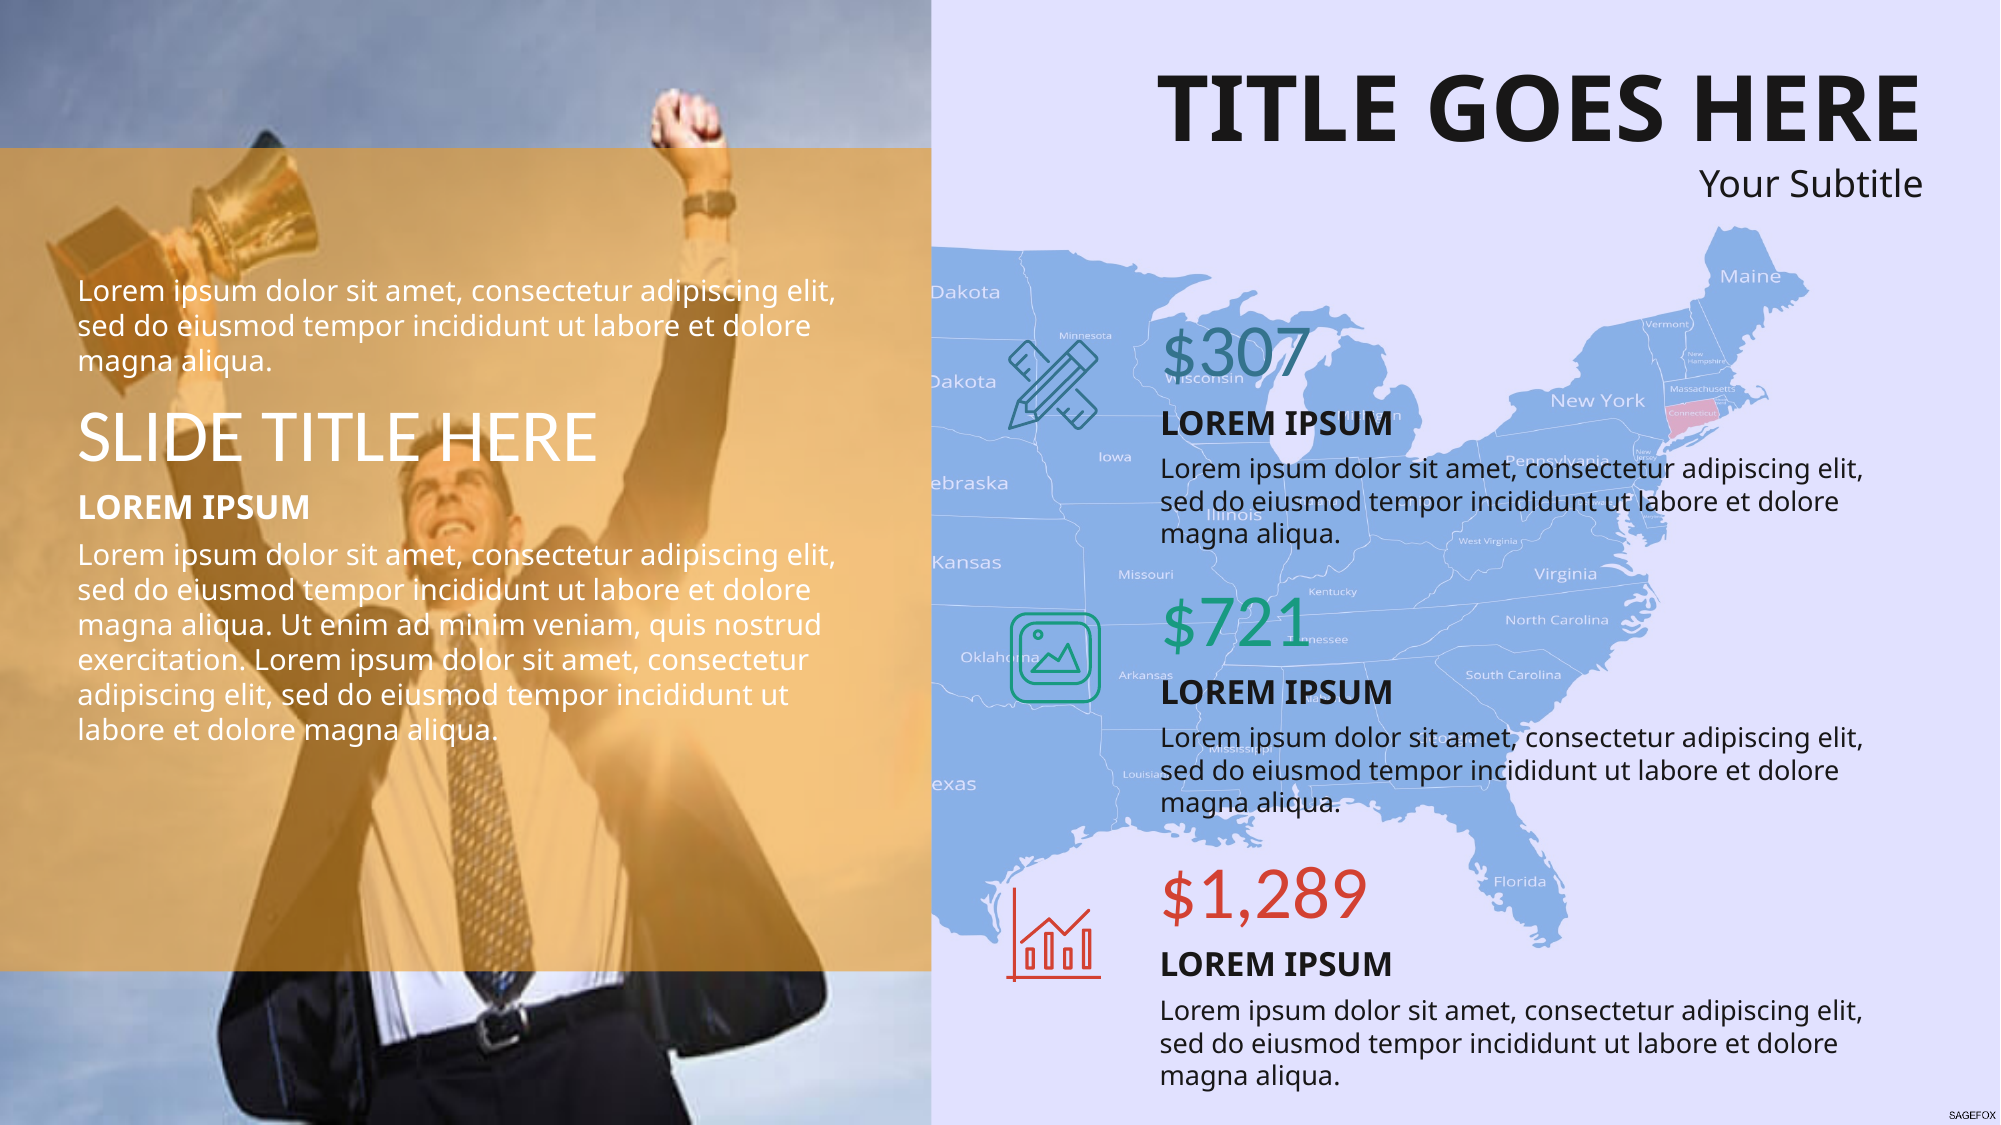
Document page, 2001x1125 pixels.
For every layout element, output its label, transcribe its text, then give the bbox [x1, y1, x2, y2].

text_box $721 LOREM IPSUM Lorem ipsum dolor sit amet, consectetur adipiscing elit, sed do eiusmod tempor incididunt ut labore et dolore magna aliqua. [1145, 563, 1908, 826]
text_box TITLE GOES HERE Your Subtitle [1035, 42, 1939, 212]
text_box [0, 972, 932, 1125]
text_box [0, 0, 932, 147]
text_box $307 LOREM IPSUM Lorem ipsum dolor sit amet, consectetur adipiscing elit, sed do eiusmod tempor incididunt ut labore et dolore magna aliqua. [1145, 294, 1908, 557]
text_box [1006, 887, 1101, 983]
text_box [1009, 612, 1101, 704]
text_box [0, 147, 932, 972]
text_box $1,289 LOREM IPSUM Lorem ipsum dolor sit amet, consectetur adipiscing elit, sed do eiusmod tempor incididunt ut labore et dolore magna aliqua. [1144, 836, 1908, 1099]
text_box 04 [932, 0, 2000, 1125]
text_box Lorem ipsum dolor sit amet, consectetur adipiscing elit, sed do eiusmod tempor incididunt ut labore et dolore magna aliqua. SLIDE TITLE HERE LOREM IPSUM Lorem ipsum dolor sit amet, consectetur adipiscing elit, sed do eiusmod tempor incididunt ut labore et dolore magna aliqua. Ut enim ad minim veniam, quis nostrud exercitation. Lorem ipsum dolor sit amet, consectetur adipiscing elit, sed do eiusmod tempor incididunt ut labore et dolore magna aliqua. [62, 264, 859, 754]
picture [1925, 0, 2001, 1125]
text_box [1007, 339, 1099, 430]
